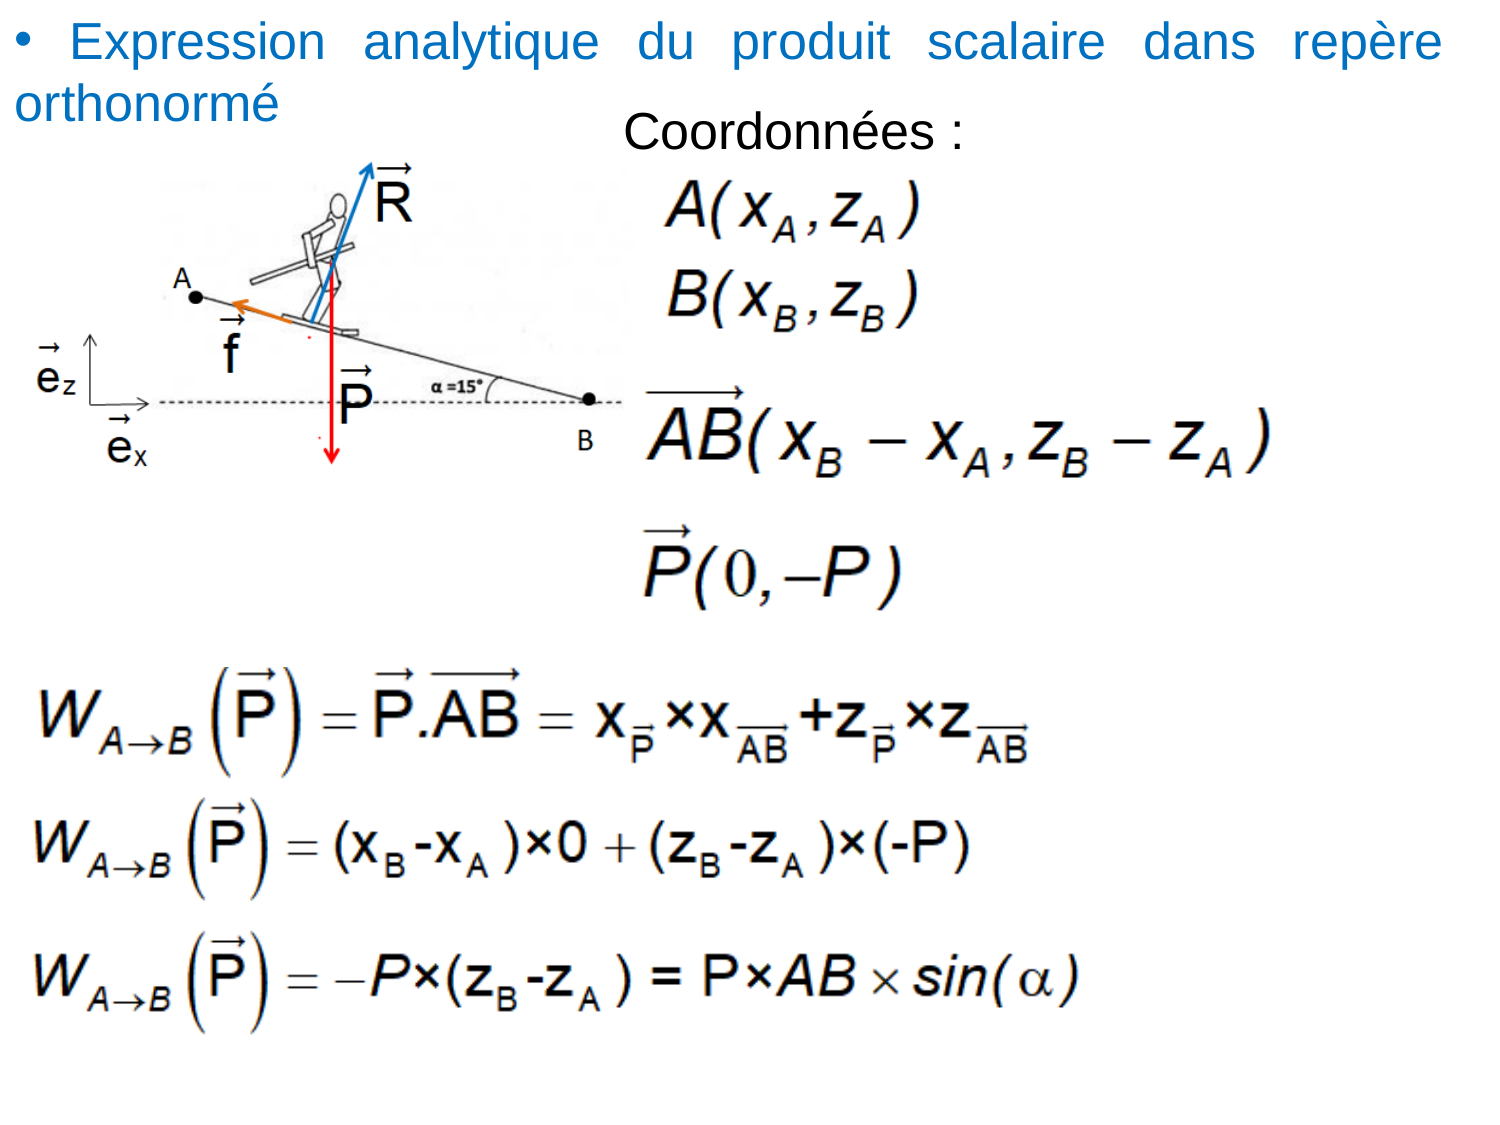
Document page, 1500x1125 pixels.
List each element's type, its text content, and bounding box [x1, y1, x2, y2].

picture [23, 667, 1135, 790]
picture [644, 374, 1323, 505]
picture [23, 796, 1188, 1067]
picture [0, 136, 644, 494]
picture [620, 152, 1127, 352]
text_box Expression analytique du produit scalaire dans repère orthonormé [0, 0, 1459, 140]
text_box Coordonnées : [608, 89, 1223, 275]
picture [632, 515, 947, 634]
